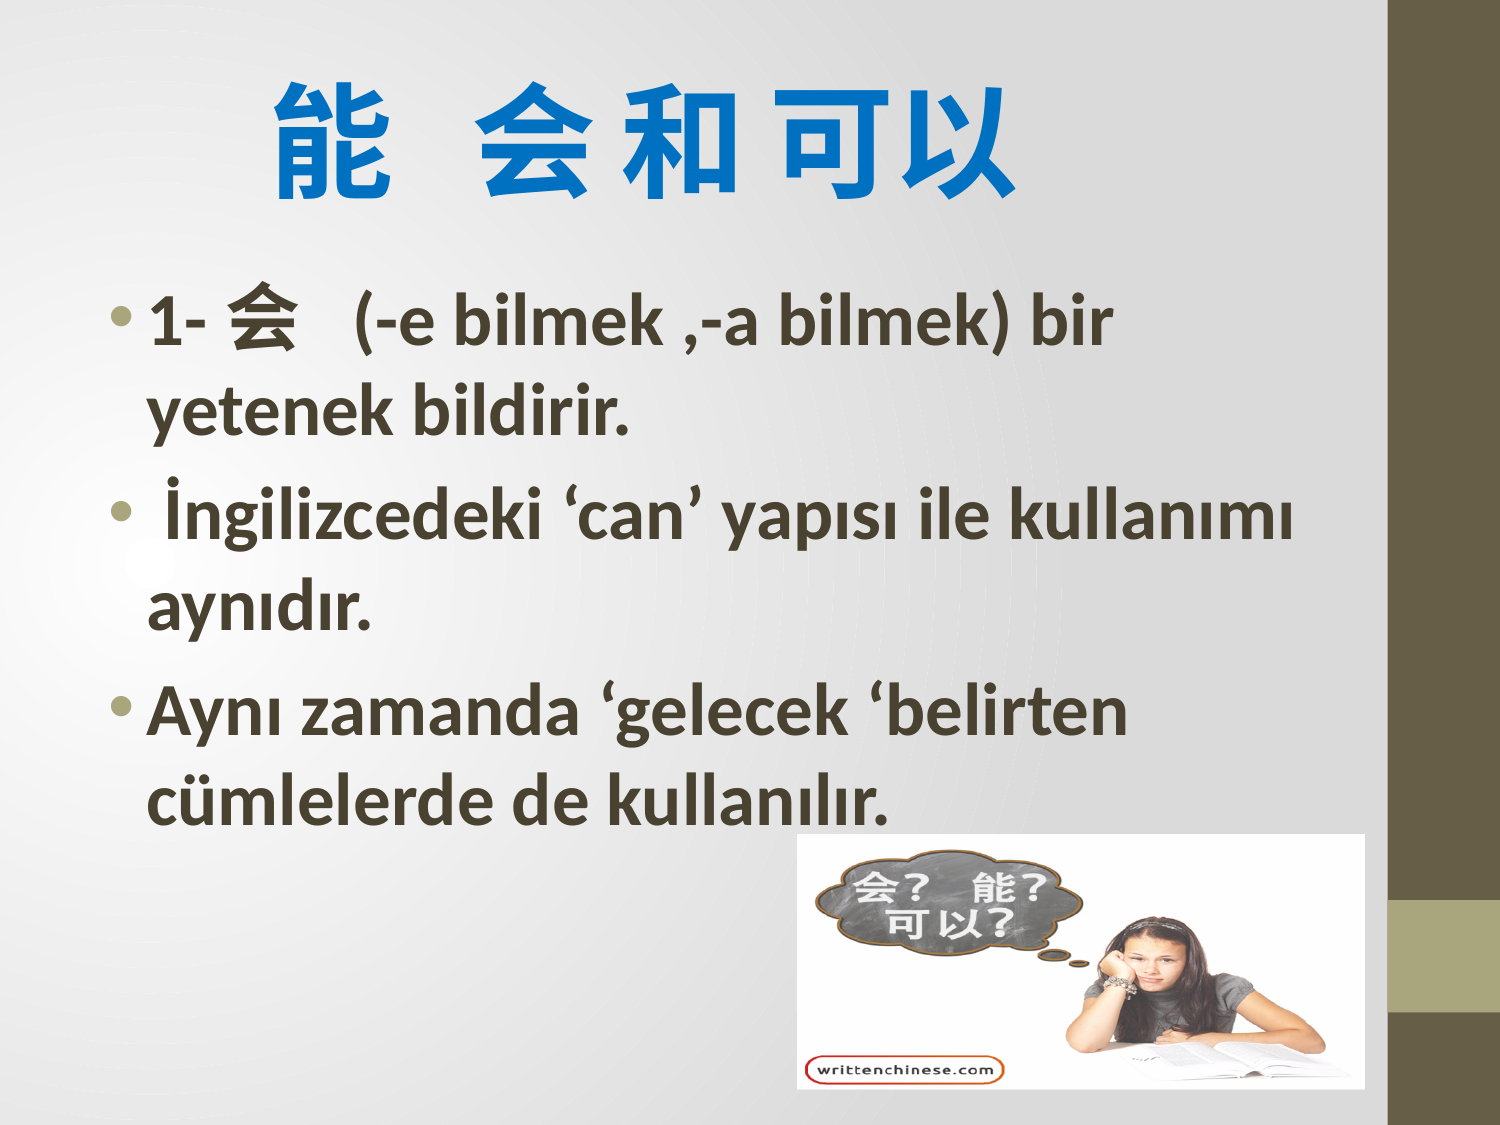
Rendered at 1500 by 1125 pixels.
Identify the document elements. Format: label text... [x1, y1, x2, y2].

list 1-会 (-e bilmek ,-a bilmek) bir yetenek bildirir. İngilizcedeki ‘can’ yapısı ile kullanımı aynıdır. Aynı zamanda ‘gelecek ‘belirten cümlelerde de kullanılır. [75, 262, 1325, 1050]
picture [796, 833, 1365, 1090]
title 能 会 和 可以 [253, 45, 1325, 232]
